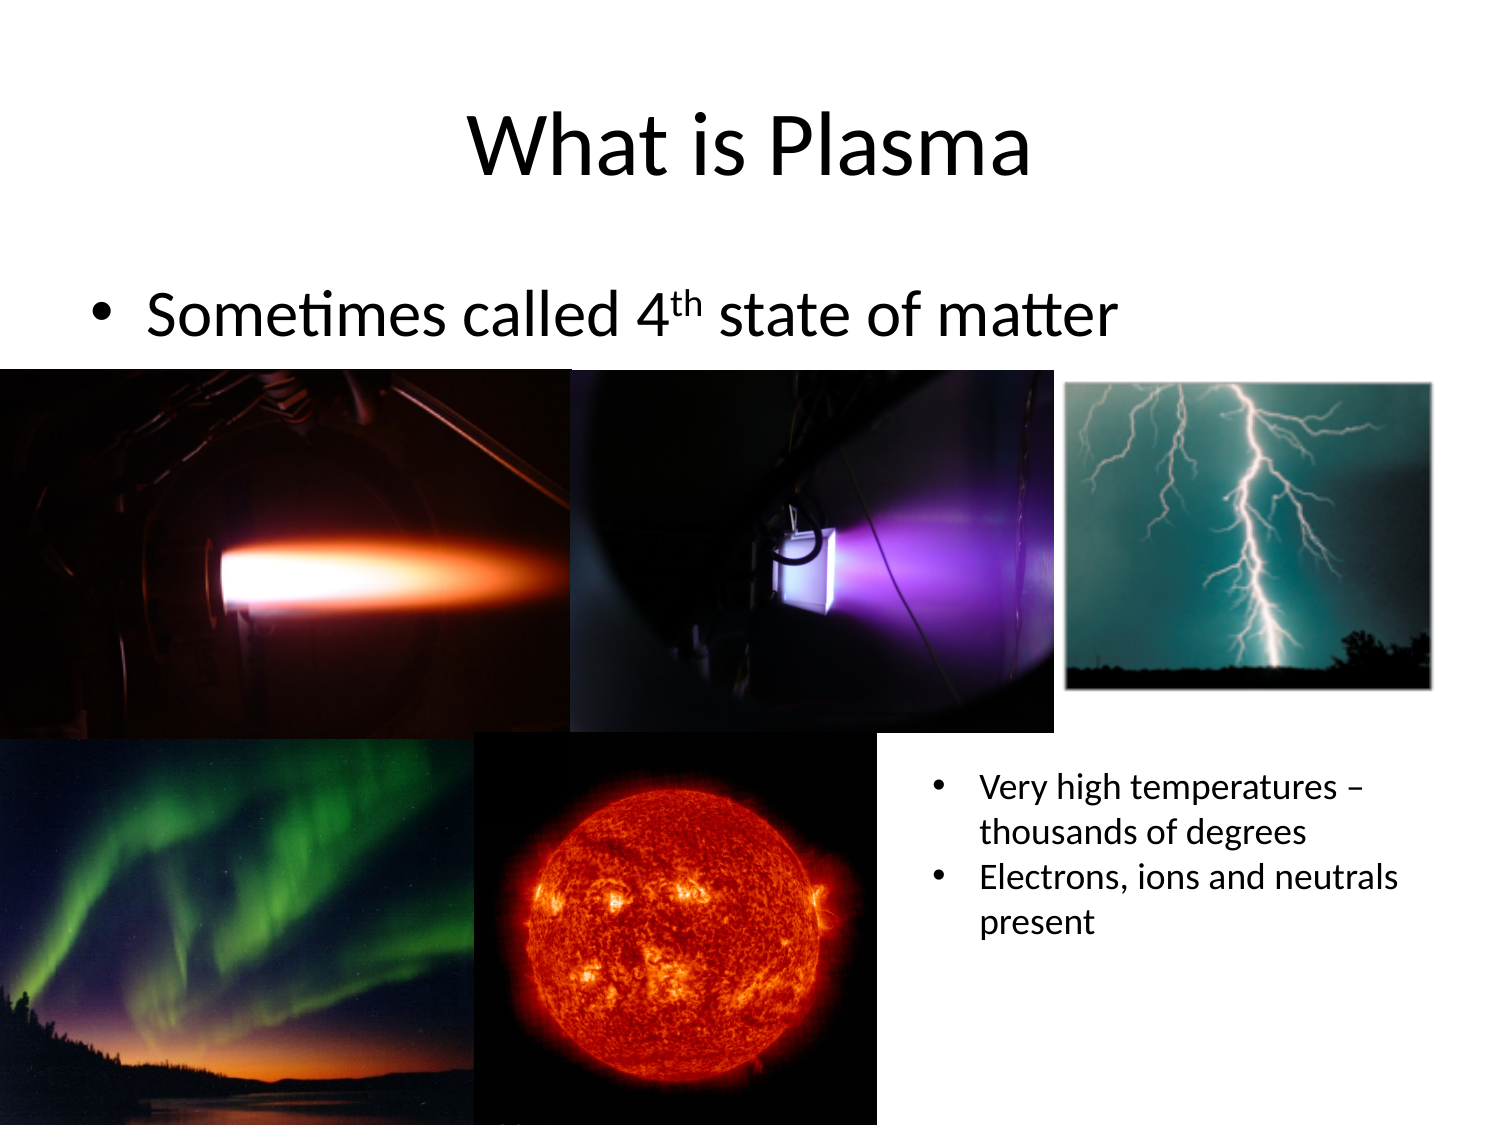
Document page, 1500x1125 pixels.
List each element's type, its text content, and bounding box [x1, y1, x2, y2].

list Sometimes called 4th state of matter [75, 262, 1425, 368]
picture [0, 369, 1452, 1125]
text_box Very high temperatures – thousands of degrees Electrons, ions and neutrals present [917, 754, 1451, 950]
title What is Plasma [75, 45, 1425, 233]
list Sometimes called 4th state of matter [881, 714, 1425, 1005]
